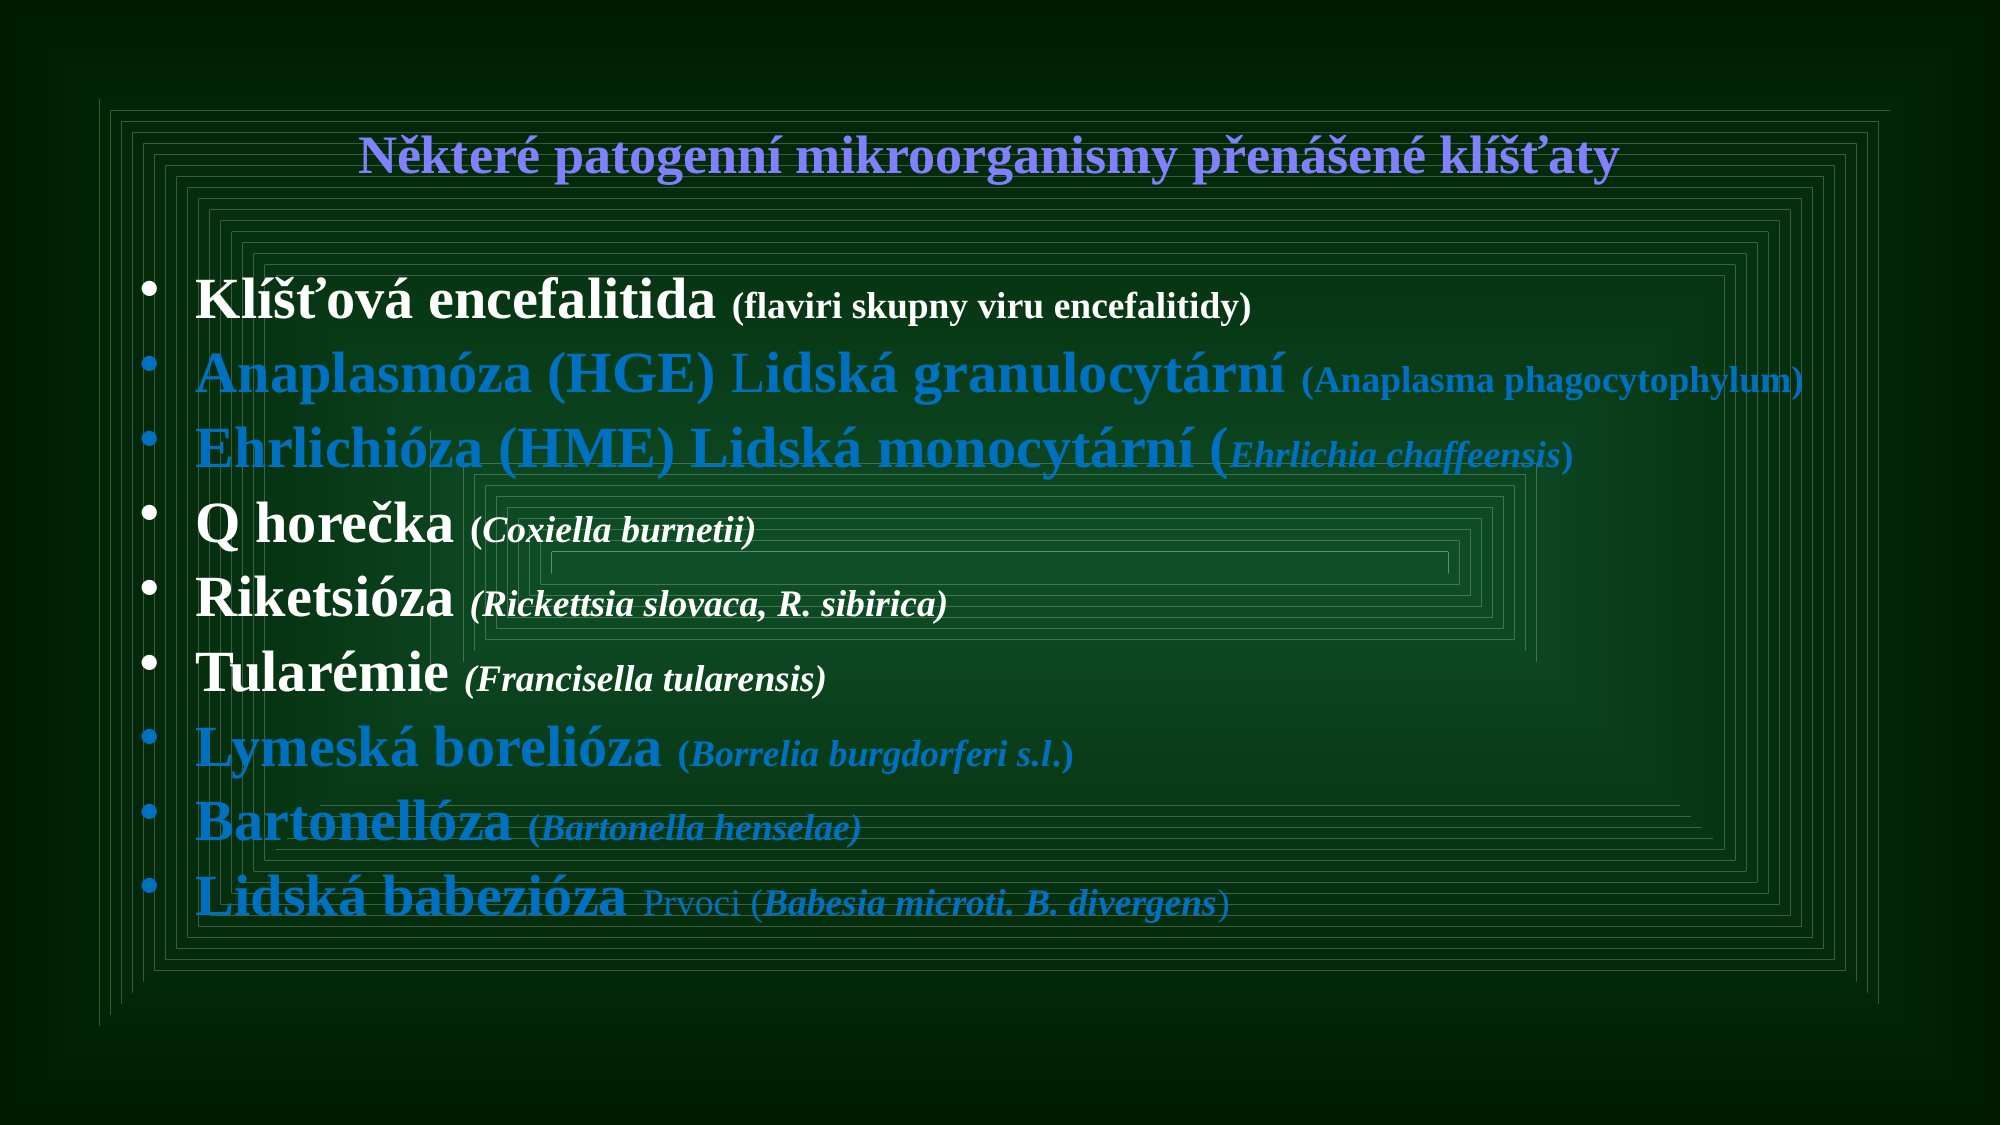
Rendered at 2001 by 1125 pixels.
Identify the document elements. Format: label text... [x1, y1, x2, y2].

list Klíšťová encefalitida (flaviri skupny viru encefalitidy) Anaplasmóza (HGE) Lidská granulocytární (Anaplasma phagocytophylum) Ehrlichióza (HME) Lidská monocytární (Ehrlichia chaffeensis) Q horečka (Coxiella burnetii) Riketsióza (Rickettsia slovaca, R. sibirica) Tularémie (Francisella tularensis) Lymeská borelióza (Borrelia burgdorferi s.l.) Bartonellóza (Bartonella henselae) Lidská babezióza Prvoci (Babesia microti. B. divergens) [124, 260, 1863, 1005]
title Některé patogenní mikroorganismy přenášené klíšťaty [314, 90, 1665, 260]
